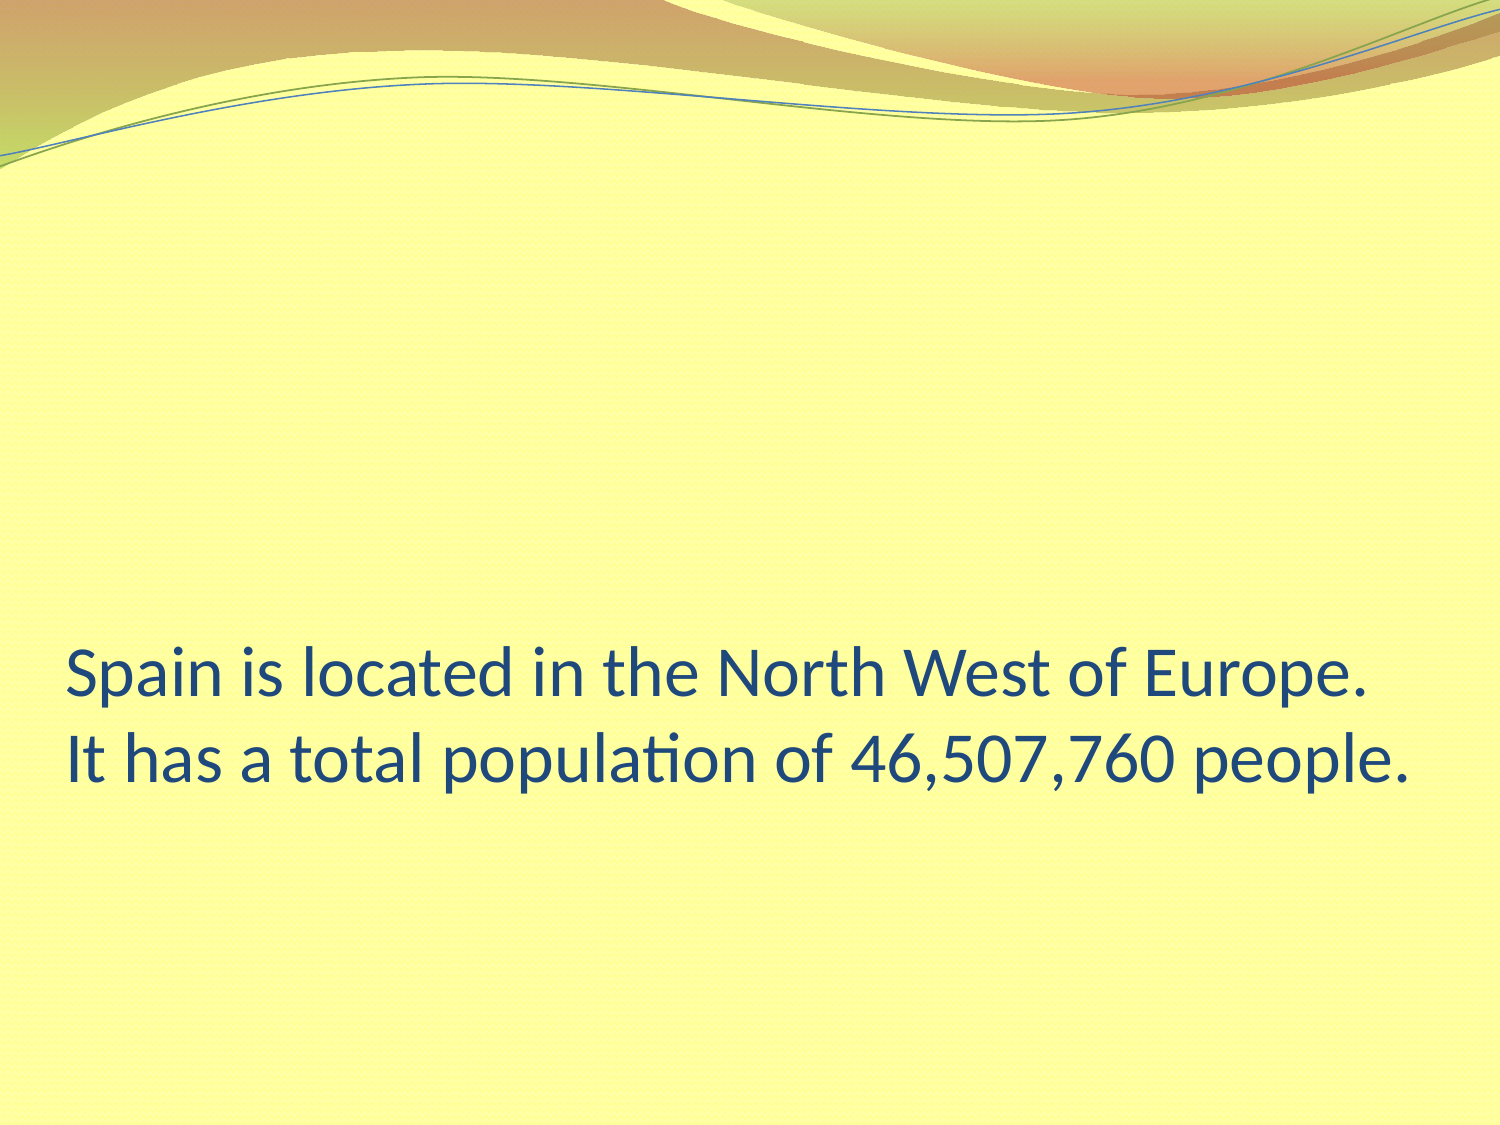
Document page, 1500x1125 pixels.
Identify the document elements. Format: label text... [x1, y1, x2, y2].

title Spain is located in the North West of Europe. It has a total population of 46,507,760 people. [64, 609, 1415, 798]
